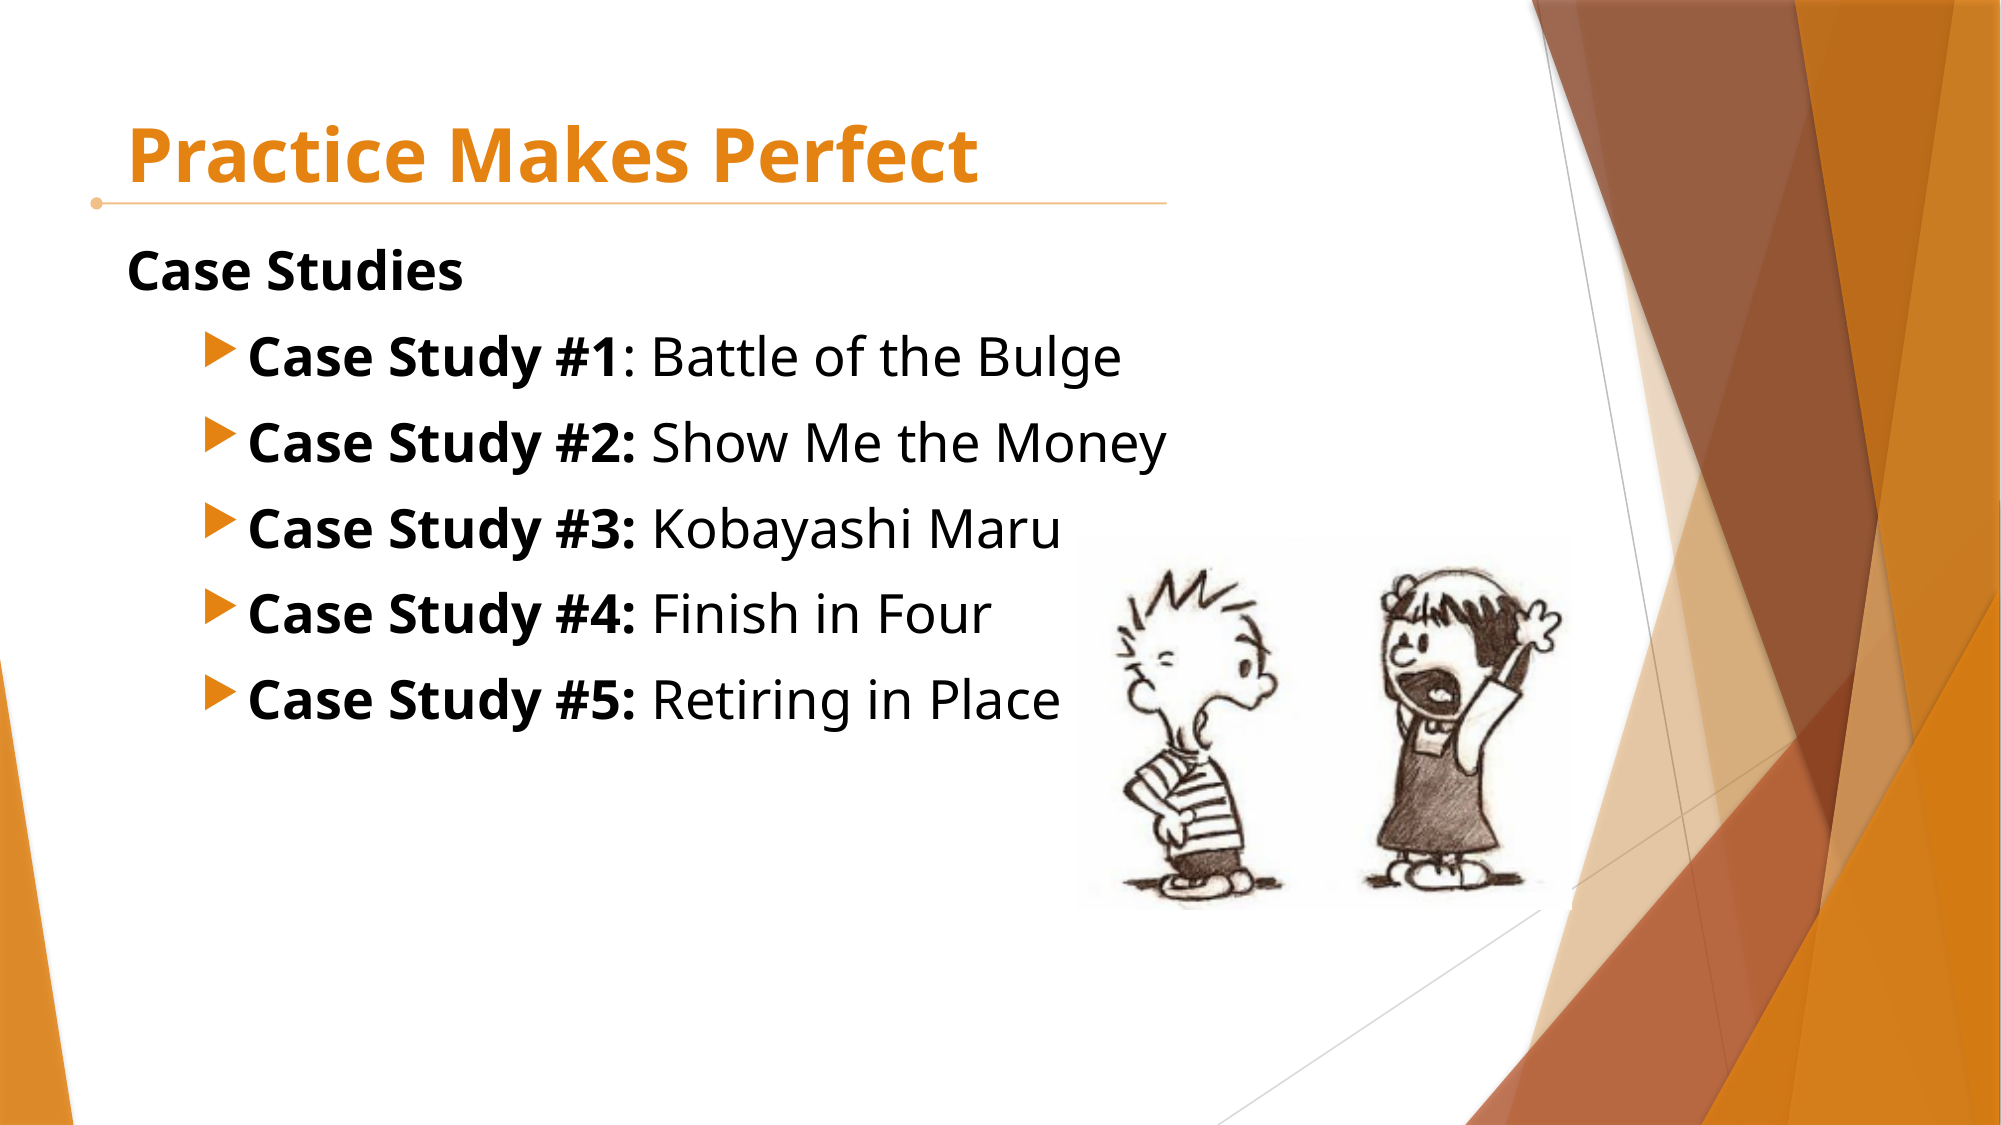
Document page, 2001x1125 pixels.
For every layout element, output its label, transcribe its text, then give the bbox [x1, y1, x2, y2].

list Case Studies Case Study #1: Battle of the Bulge Case Study #2: Show Me the Money Case Study #3: Kobayashi Maru Case Study #4: Finish in Four Case Study #5: Retiring in Place [111, 228, 1466, 755]
picture [1076, 536, 1572, 910]
title Practice Makes Perfect [111, 99, 1522, 317]
